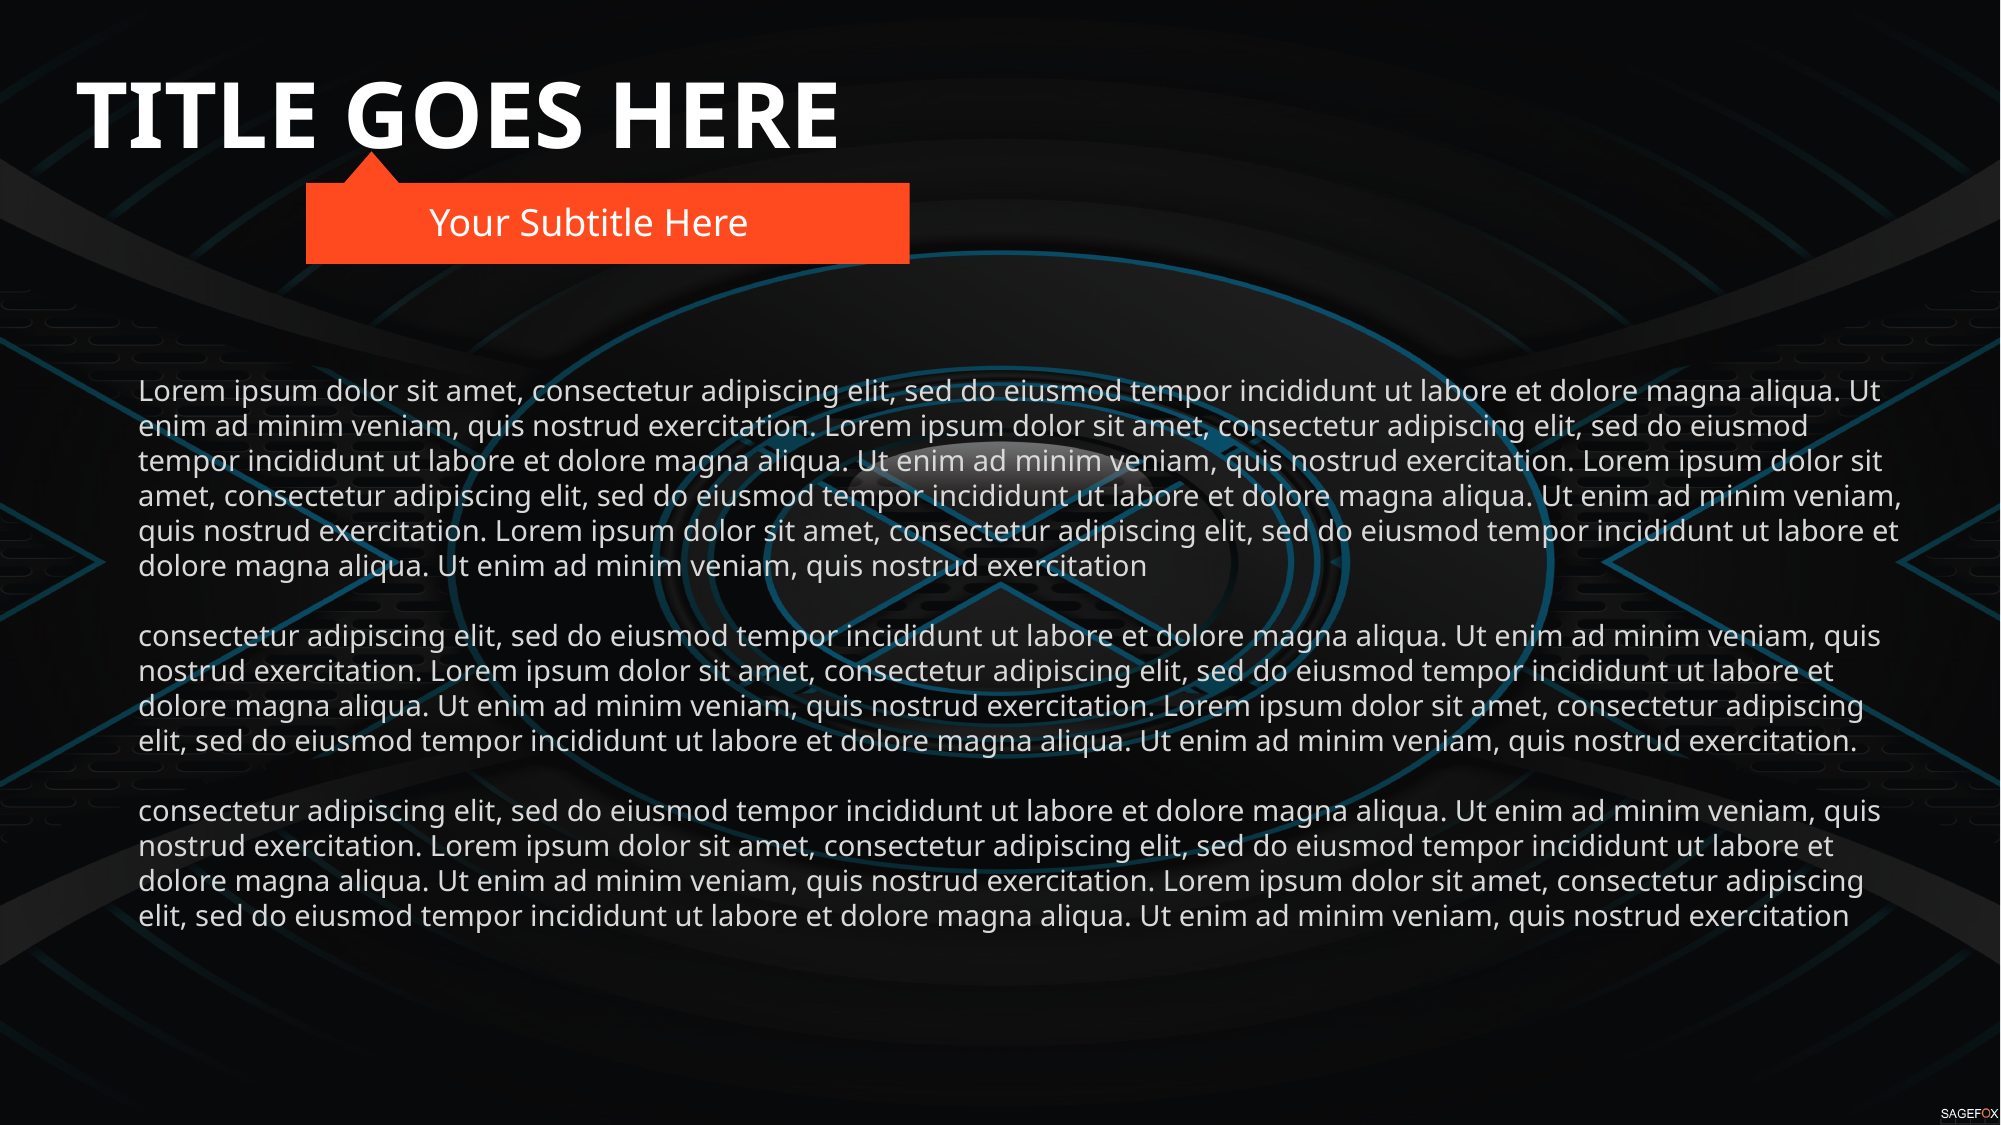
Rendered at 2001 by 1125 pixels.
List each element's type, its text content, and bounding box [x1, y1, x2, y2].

picture [0, 0, 2001, 1125]
text_box Lorem ipsum dolor sit amet, consectetur adipiscing elit, sed do eiusmod tempor incididunt ut labore et dolore magna aliqua. Ut enim ad minim veniam, quis nostrud exercitation. Lorem ipsum dolor sit amet, consectetur adipiscing elit, sed do eiusmod tempor incididunt ut labore et dolore magna aliqua. Ut enim ad minim veniam, quis nostrud exercitation. Lorem ipsum dolor sit amet, consectetur adipiscing elit, sed do eiusmod tempor incididunt ut labore et dolore magna aliqua. Ut enim ad minim veniam, quis nostrud exercitation. Lorem ipsum dolor sit amet, consectetur adipiscing elit, sed do eiusmod tempor incididunt ut labore et dolore magna aliqua. Ut enim ad minim veniam, quis nostrud exercitation consectetur adipiscing elit, sed do eiusmod tempor incididunt ut labore et dolore magna aliqua. Ut enim ad minim veniam, quis nostrud exercitation. Lorem ipsum dolor sit amet, consectetur adipiscing elit, sed do eiusmod tempor incididunt ut labore et dolore magna aliqua. Ut enim ad minim veniam, quis nostrud exercitation. Lorem ipsum dolor sit amet, consectetur adipiscing elit, sed do eiusmod tempor incididunt ut labore et dolore magna aliqua. Ut enim ad minim veniam, quis nostrud exercitation. consectetur adipiscing elit, sed do eiusmod tempor incididunt ut labore et dolore magna aliqua. Ut enim ad minim veniam, quis nostrud exercitation. Lorem ipsum dolor sit amet, consectetur adipiscing elit, sed do eiusmod tempor incididunt ut labore et dolore magna aliqua. Ut enim ad minim veniam, quis nostrud exercitation. Lorem ipsum dolor sit amet, consectetur adipiscing elit, sed do eiusmod tempor incididunt ut labore et dolore magna aliqua. Ut enim ad minim veniam, quis nostrud exercitation [123, 365, 1930, 940]
text_box TITLE GOES HERE [60, 49, 965, 175]
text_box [306, 151, 910, 264]
